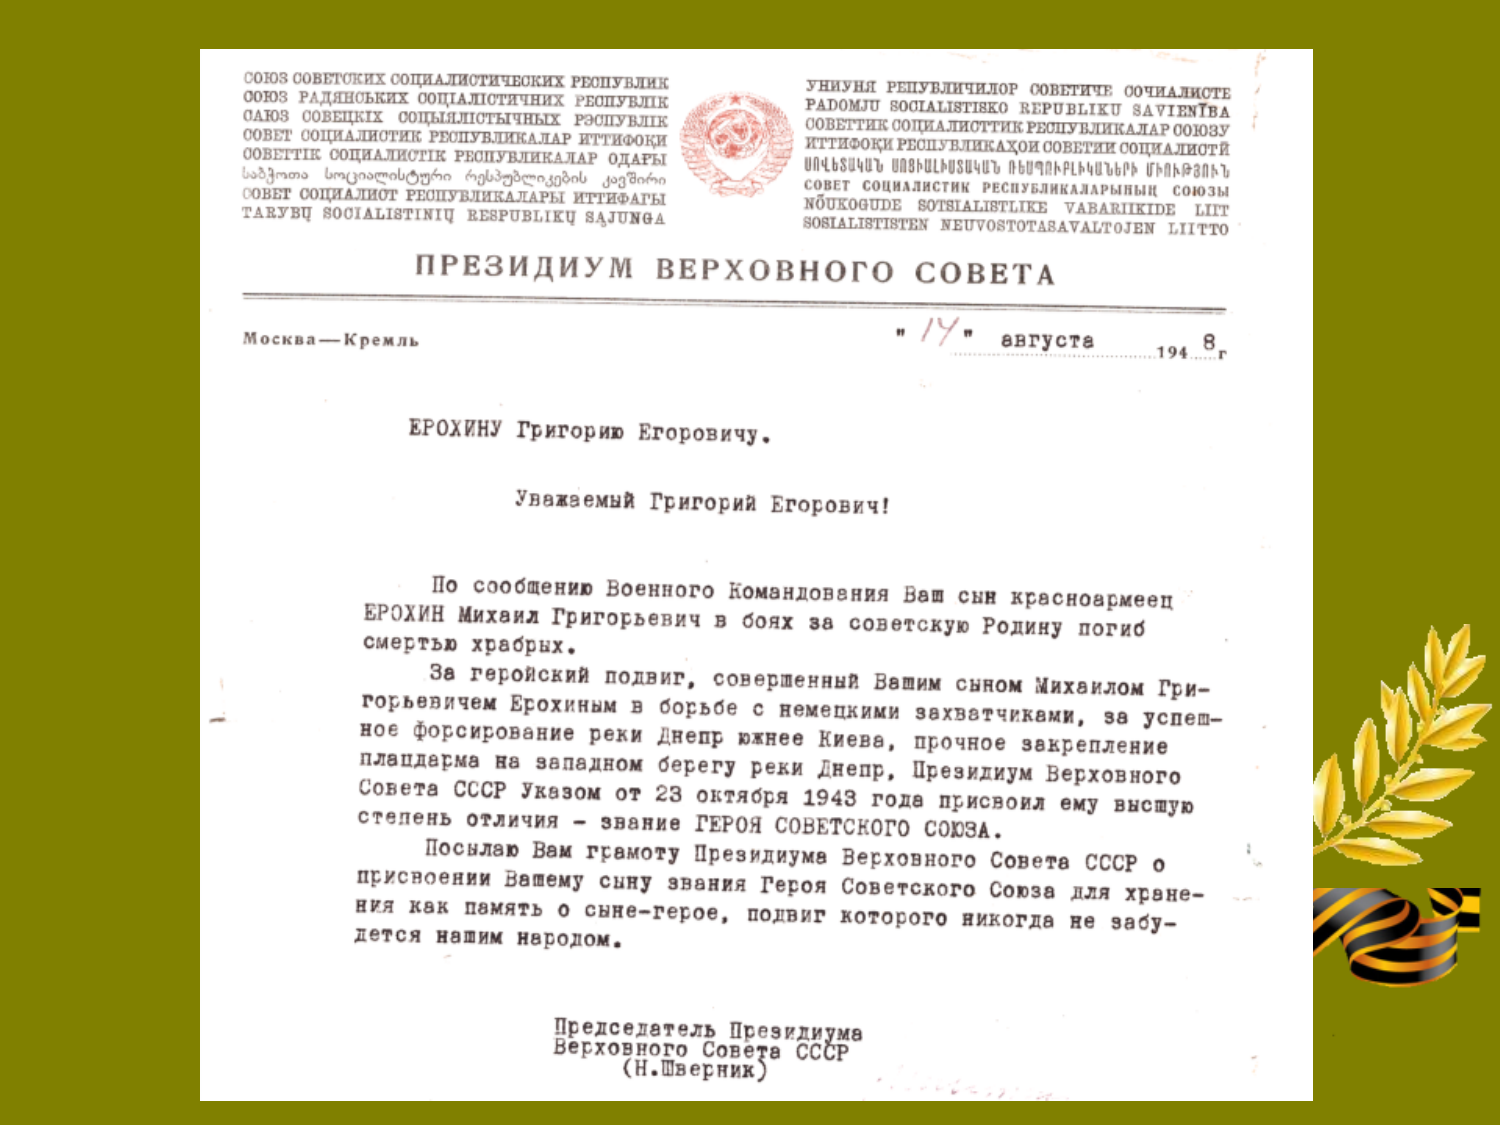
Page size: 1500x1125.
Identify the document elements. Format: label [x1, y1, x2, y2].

picture [199, 49, 1500, 1101]
